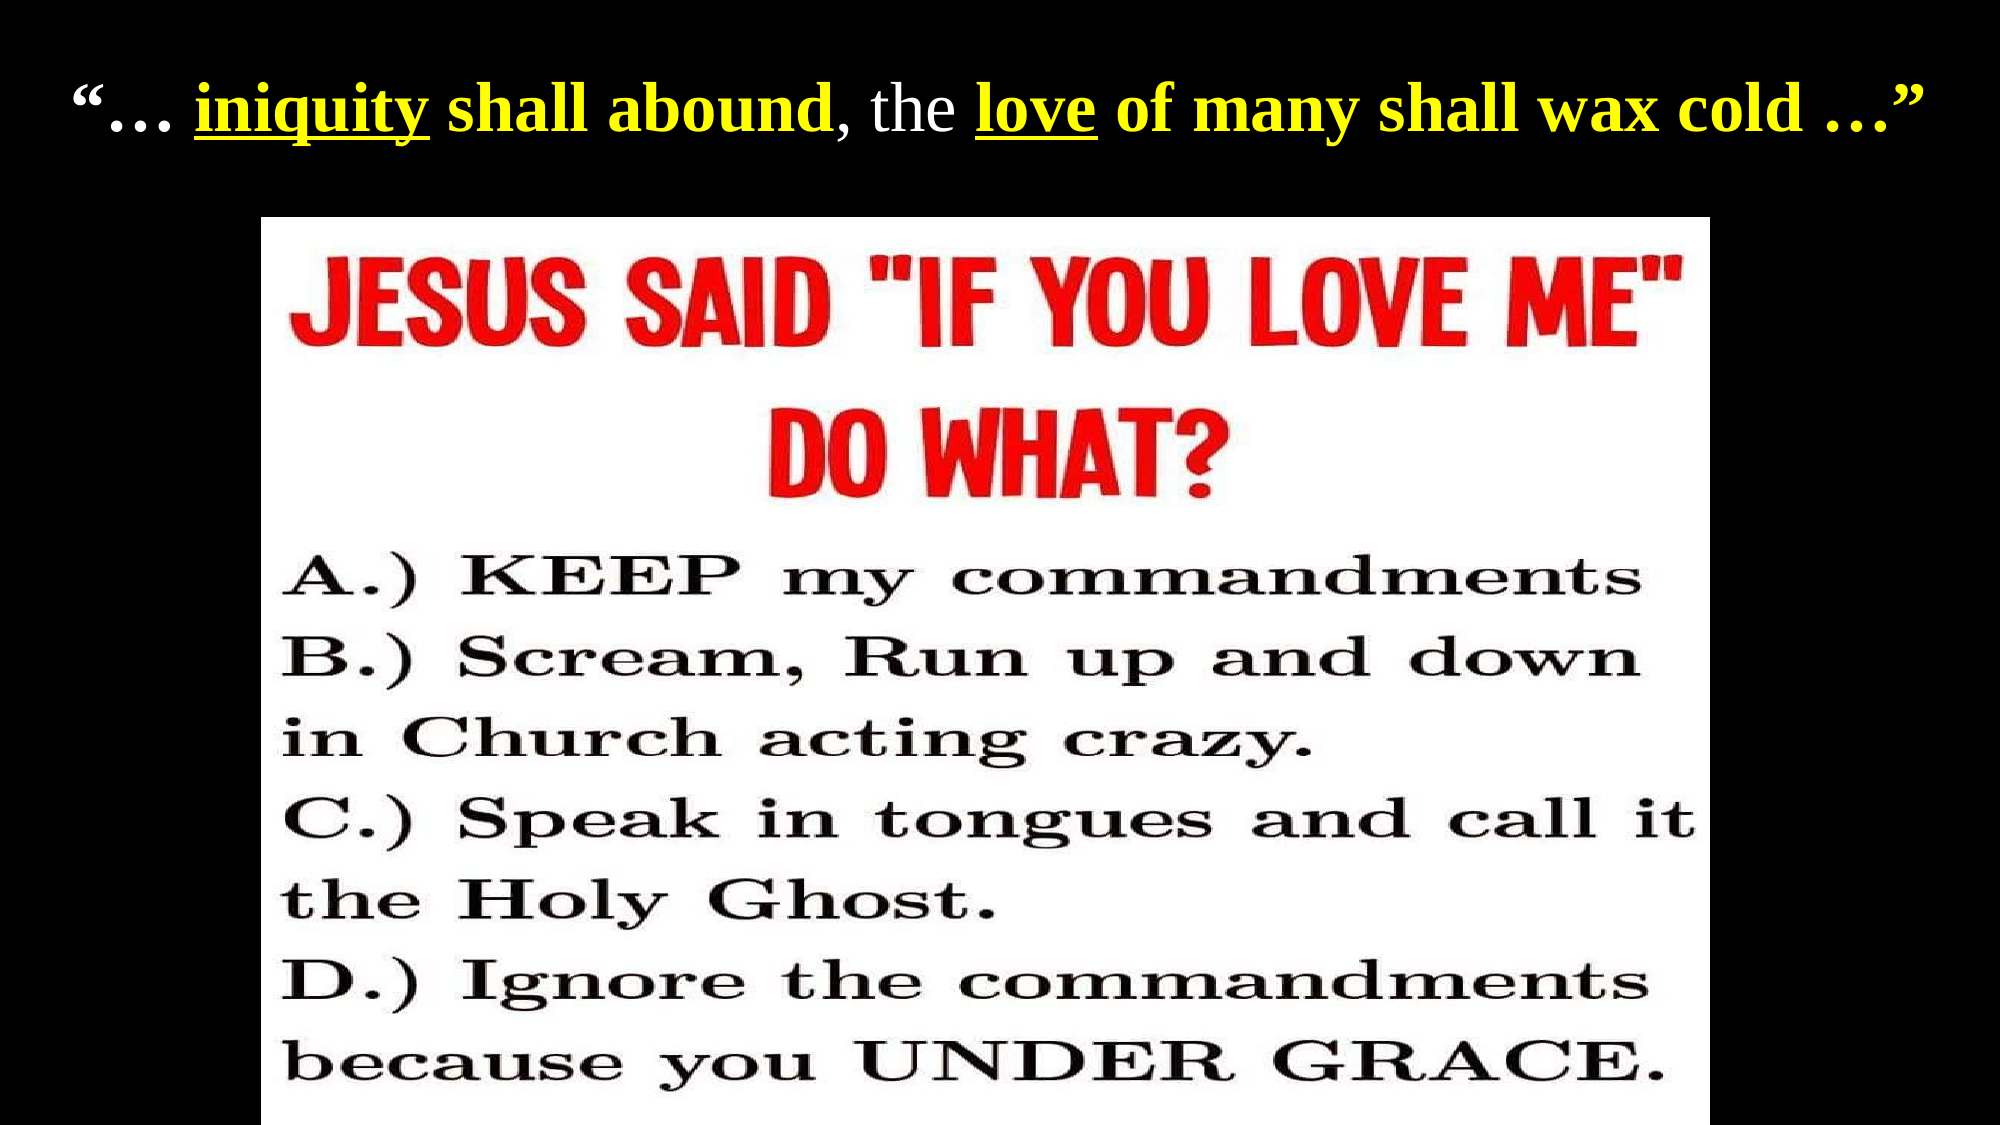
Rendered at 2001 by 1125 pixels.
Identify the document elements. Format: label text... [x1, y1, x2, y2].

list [261, 217, 1710, 1125]
title “… iniquity shall abound, the love of many shall wax cold …” [16, 0, 1982, 218]
